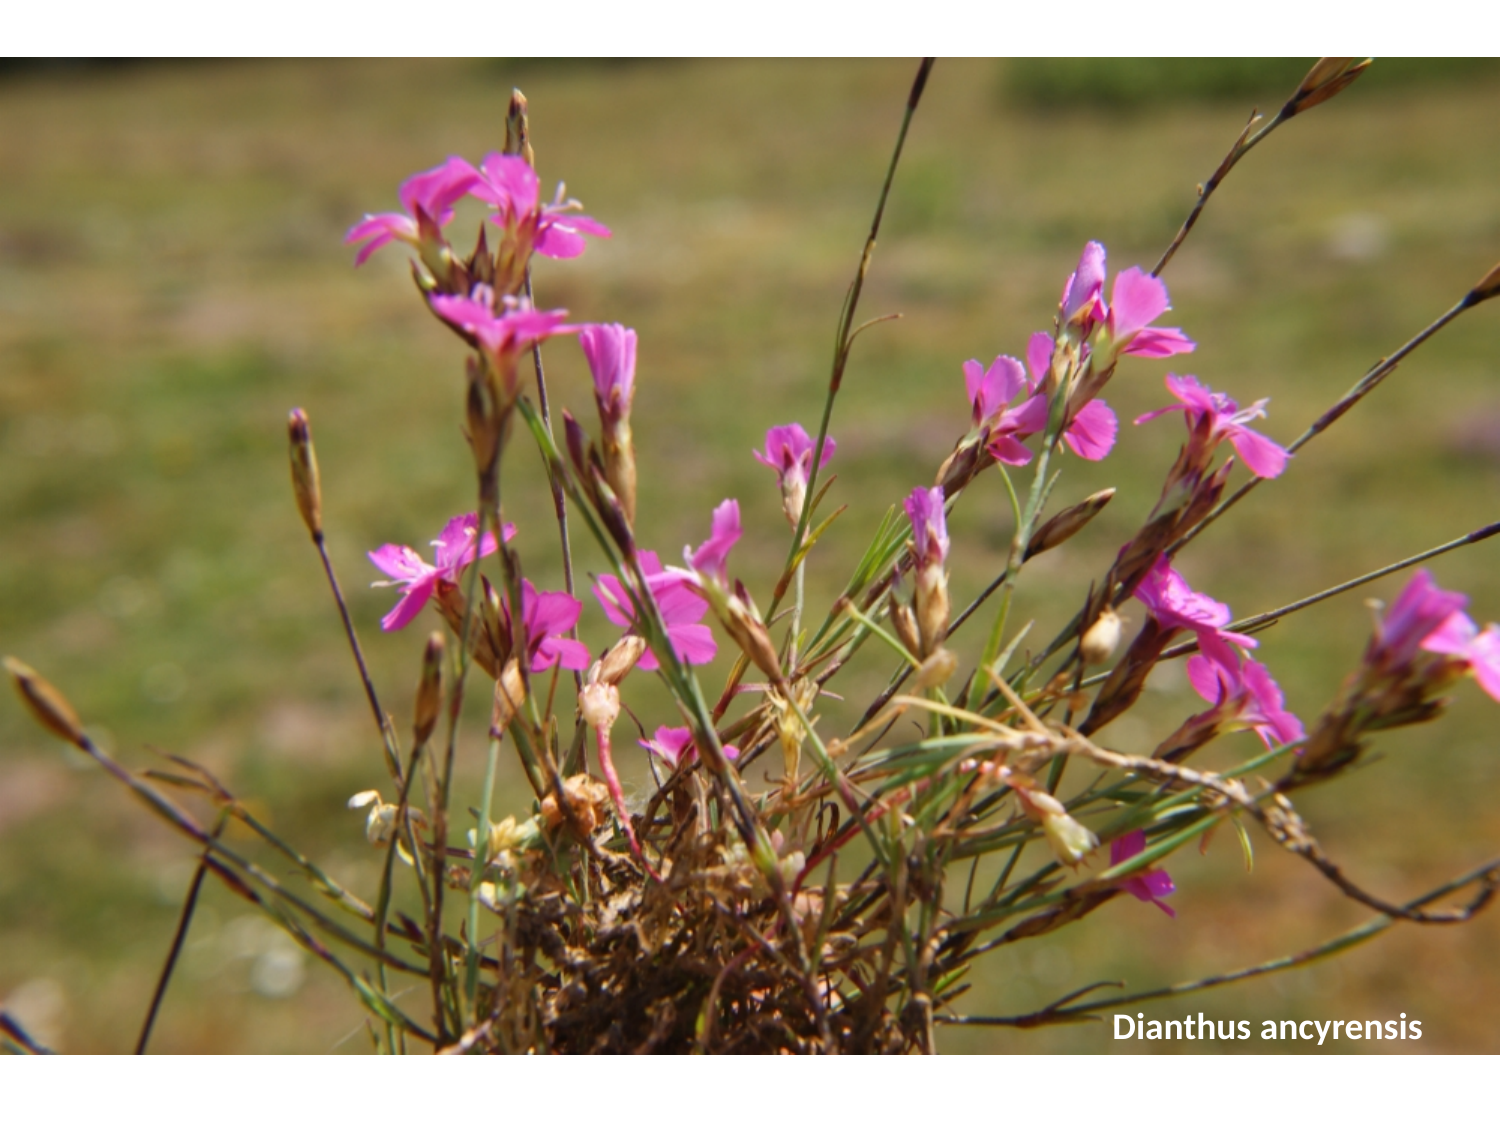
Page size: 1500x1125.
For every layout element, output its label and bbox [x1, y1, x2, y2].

picture [0, 57, 1500, 1056]
